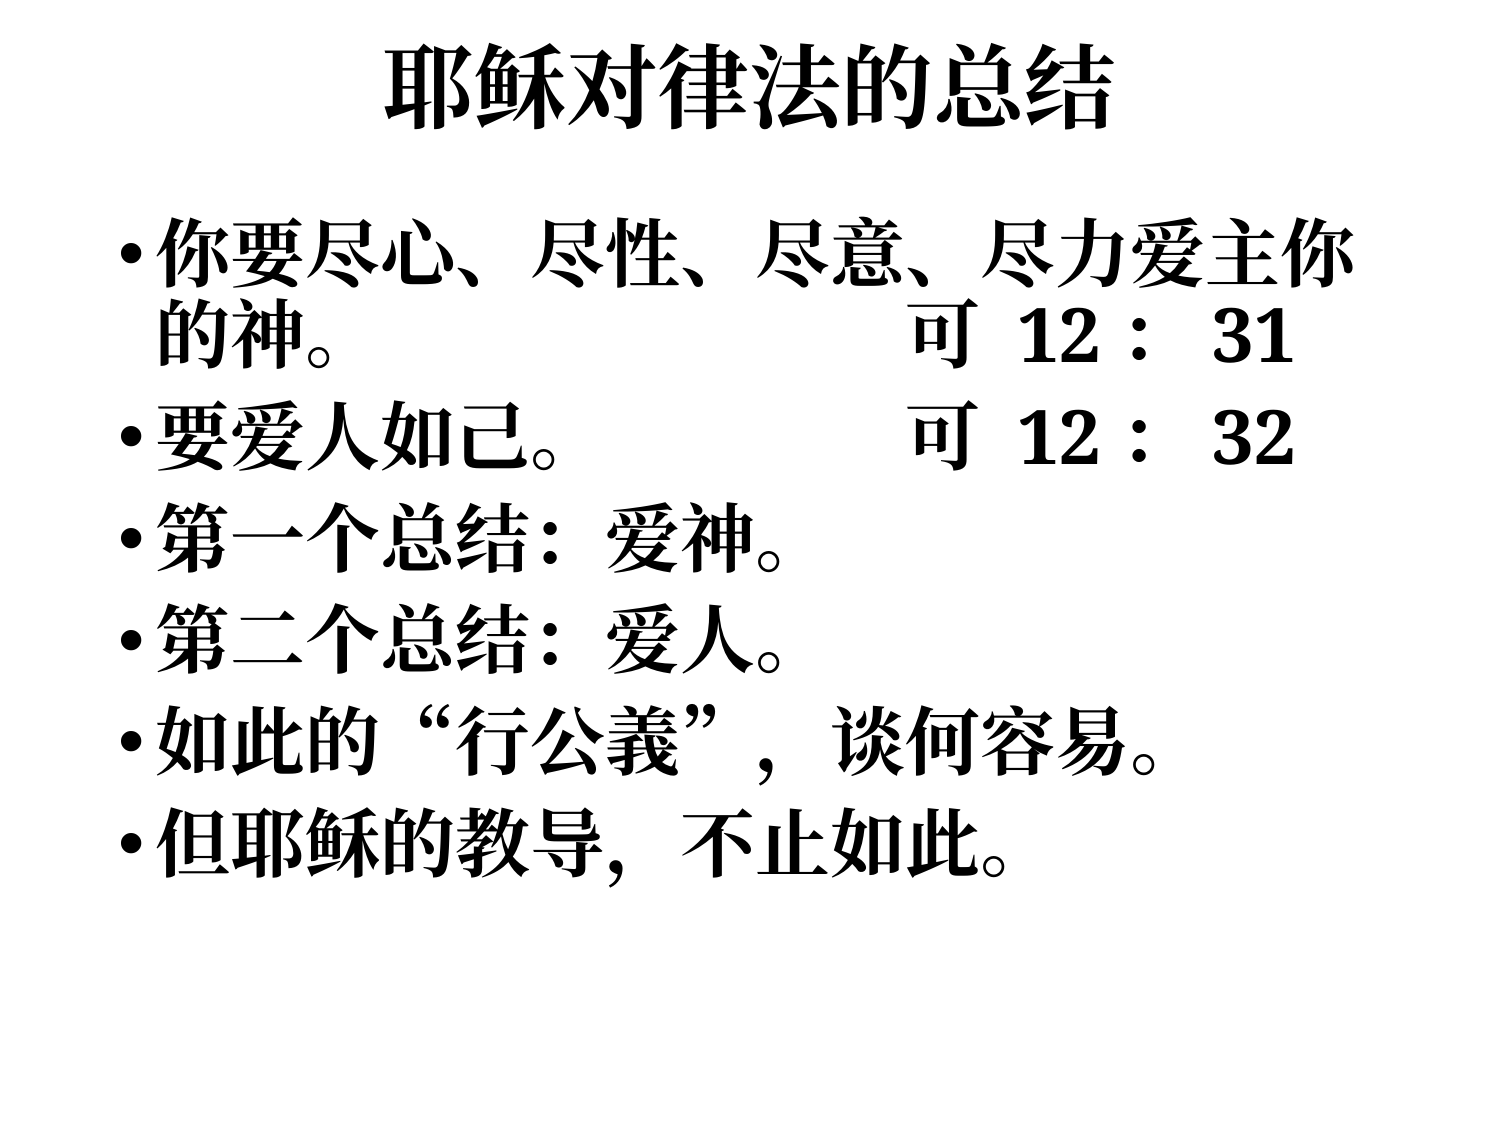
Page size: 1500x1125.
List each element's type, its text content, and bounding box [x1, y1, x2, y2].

title 耶稣对律法的总结 [103, 12, 1397, 173]
list 你要尽心、尽性、尽意、尽力爱主你的神。 可 12：31 要爱人如己。 可 12：32 第一个总结：爱神。 第二个总结：爱人。 如此的“行公義”，谈何容易。 但耶稣的教导，不止如此。 [103, 209, 1397, 1014]
